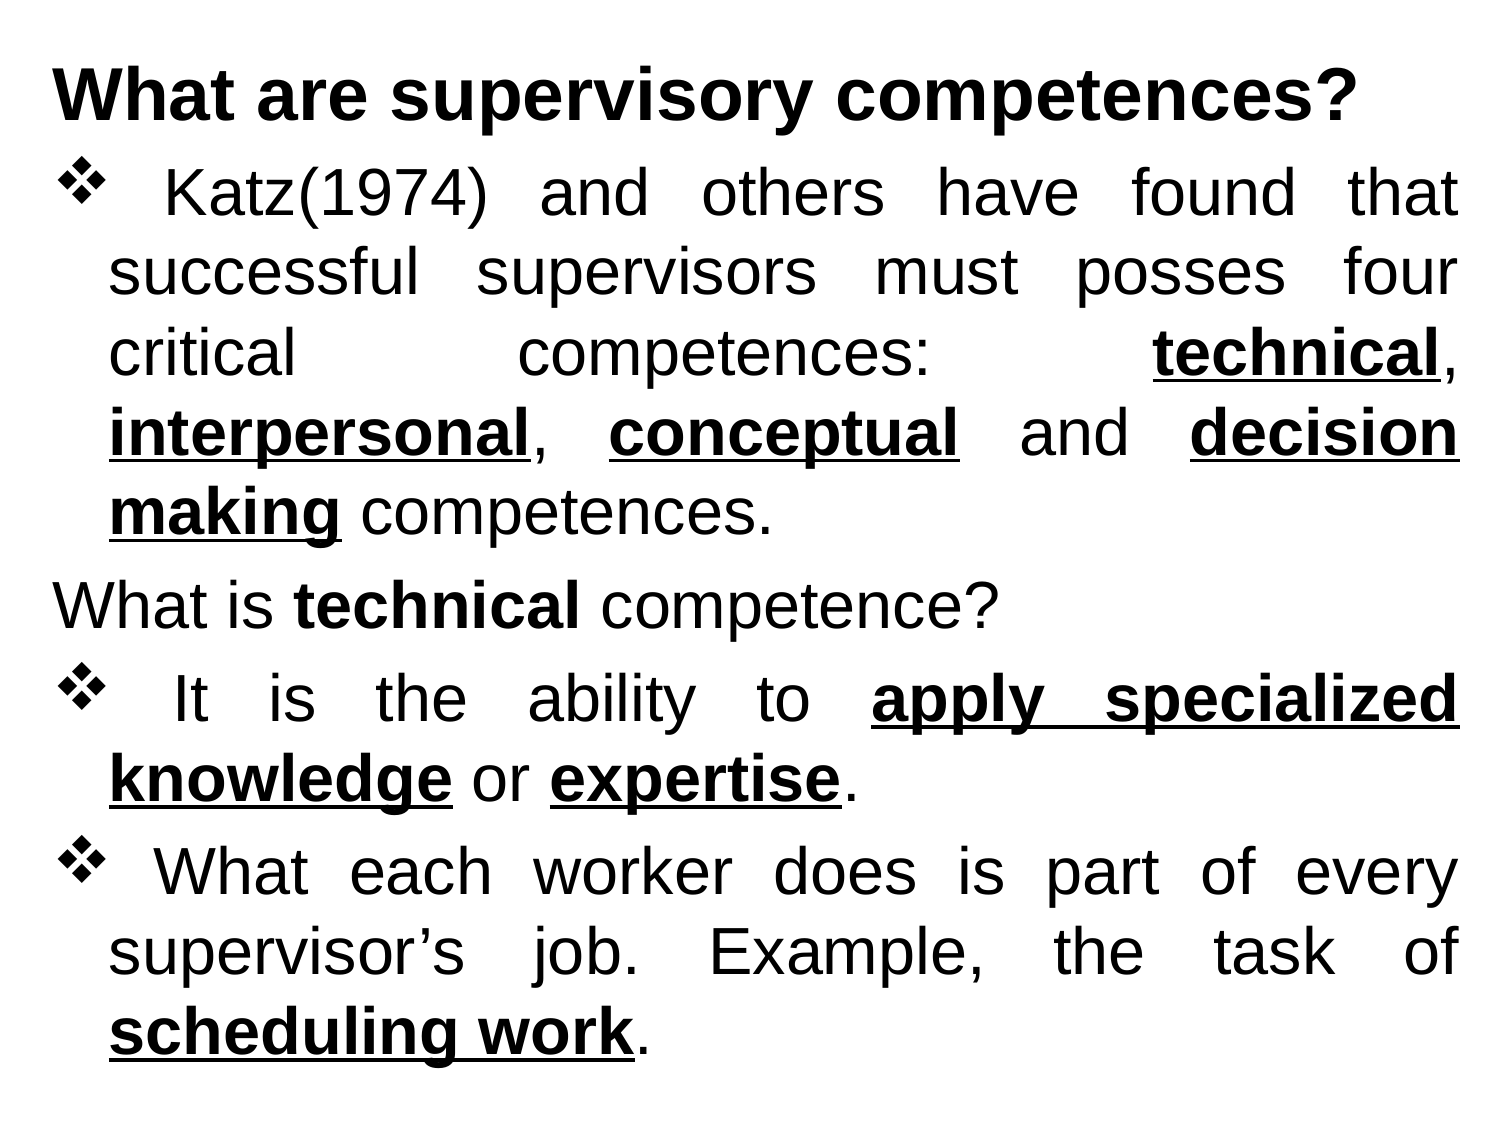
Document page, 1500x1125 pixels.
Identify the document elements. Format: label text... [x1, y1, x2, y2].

list What are supervisory competences? Katz(1974) and others have found that successful supervisors must posses four critical competences: technical, interpersonal, conceptual and decision making competences. What is technical competence? It is the ability to apply specialized knowledge or expertise. What each worker does is part of every supervisor’s job. Example, the task of scheduling work. [37, 37, 1475, 1088]
